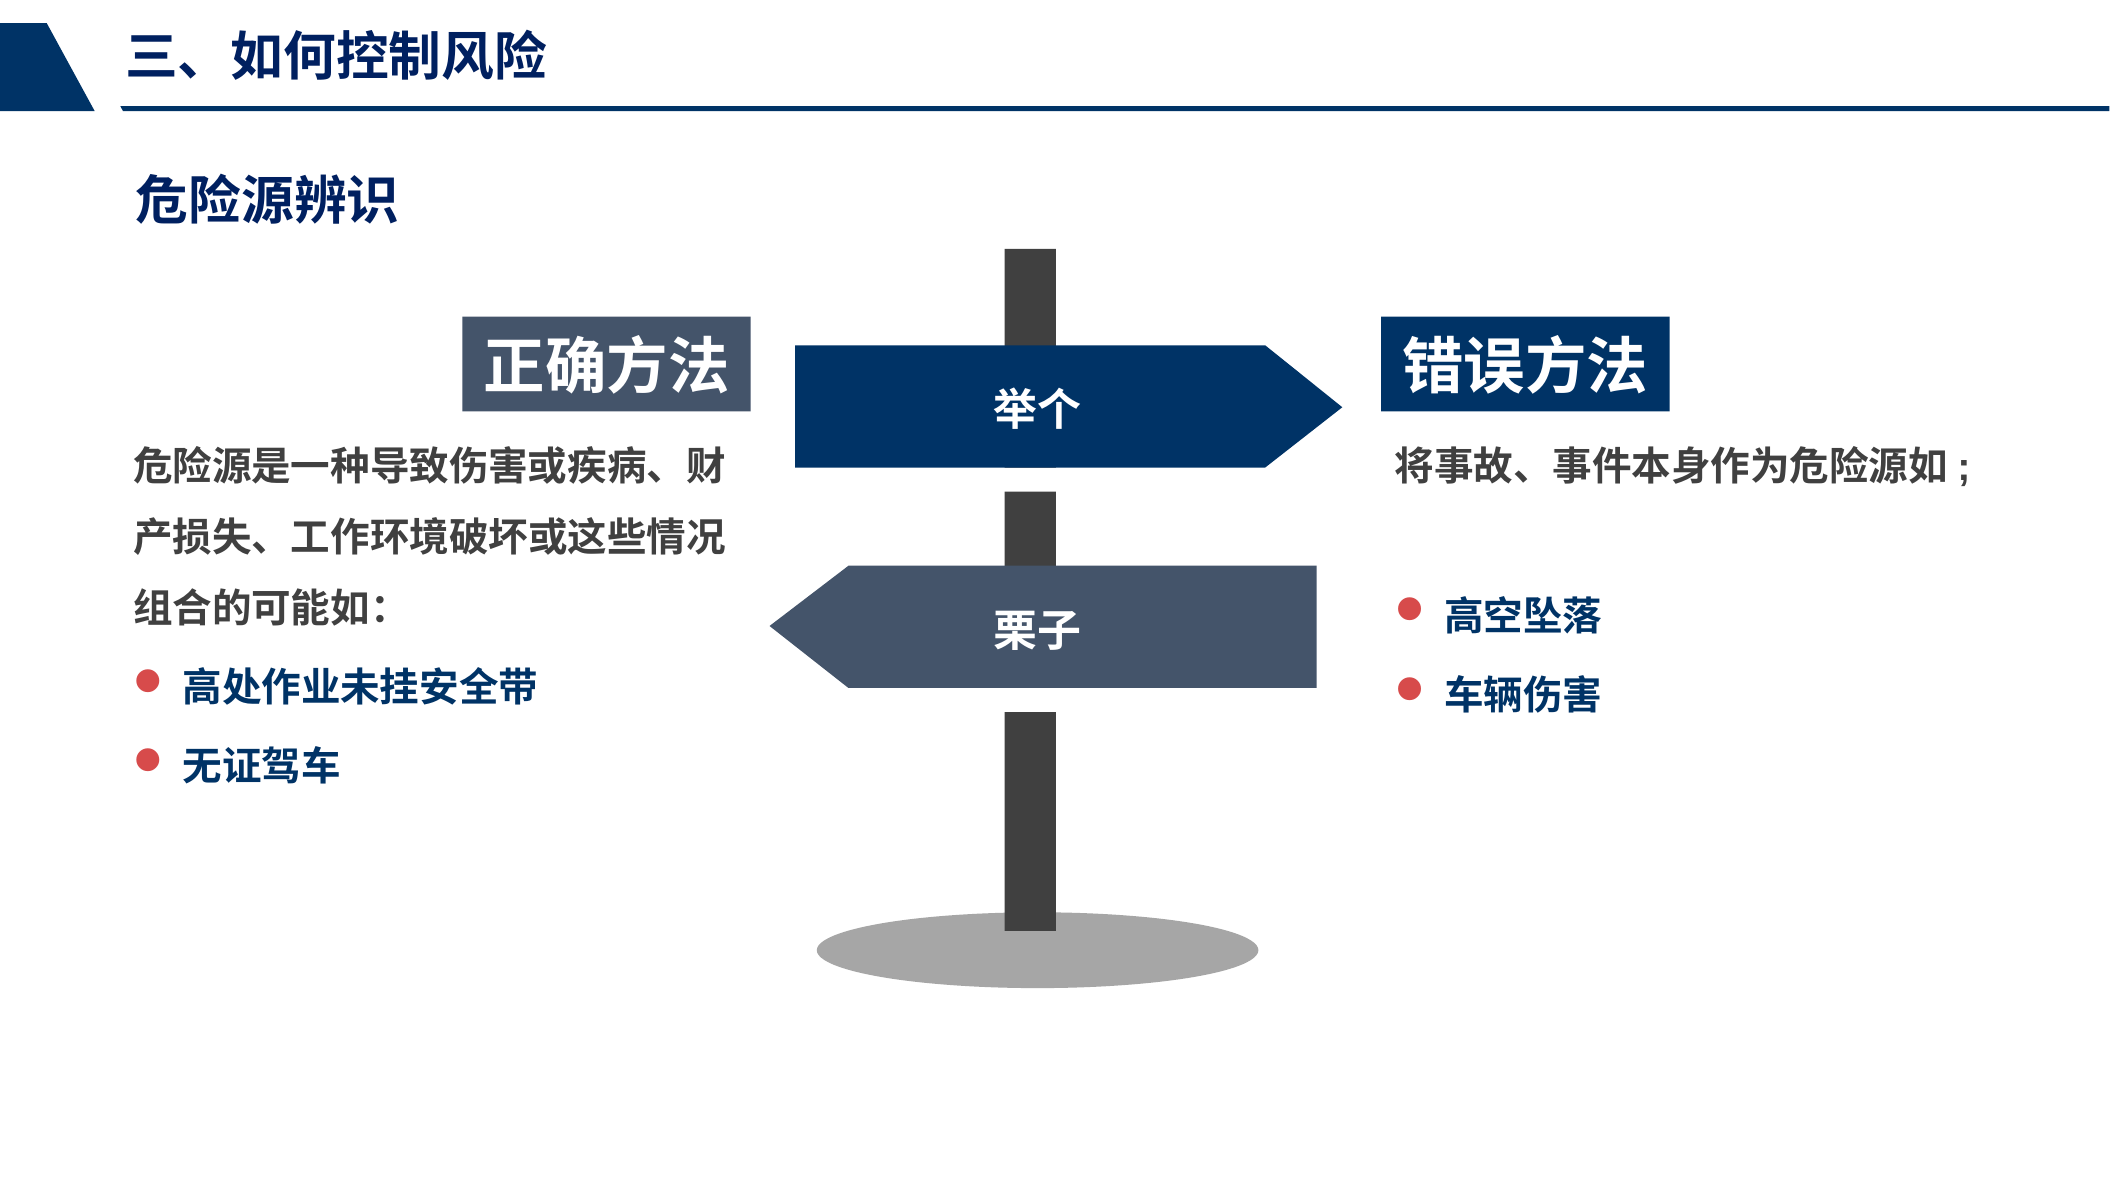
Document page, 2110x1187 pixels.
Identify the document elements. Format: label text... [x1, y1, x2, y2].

text_box [815, 931, 1260, 990]
text_box 三、如何控制风险 [124, 23, 806, 87]
text_box 危险源是一种导致伤害或疾病、财产损失、工作环境破坏或这些情况组合的可能如： 高处作业未挂安全带 无证驾车 [118, 409, 752, 868]
text_box 正确方法 [462, 316, 751, 409]
text_box [118, 105, 2110, 113]
text_box 将事故、事件本身作为危险源如; 高空坠落 车辆伤害 [1380, 409, 2014, 725]
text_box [769, 248, 1343, 931]
text_box 错误方法 [1381, 316, 1670, 409]
text_box 危险源辨识 [135, 166, 817, 230]
text_box [0, 22, 97, 113]
